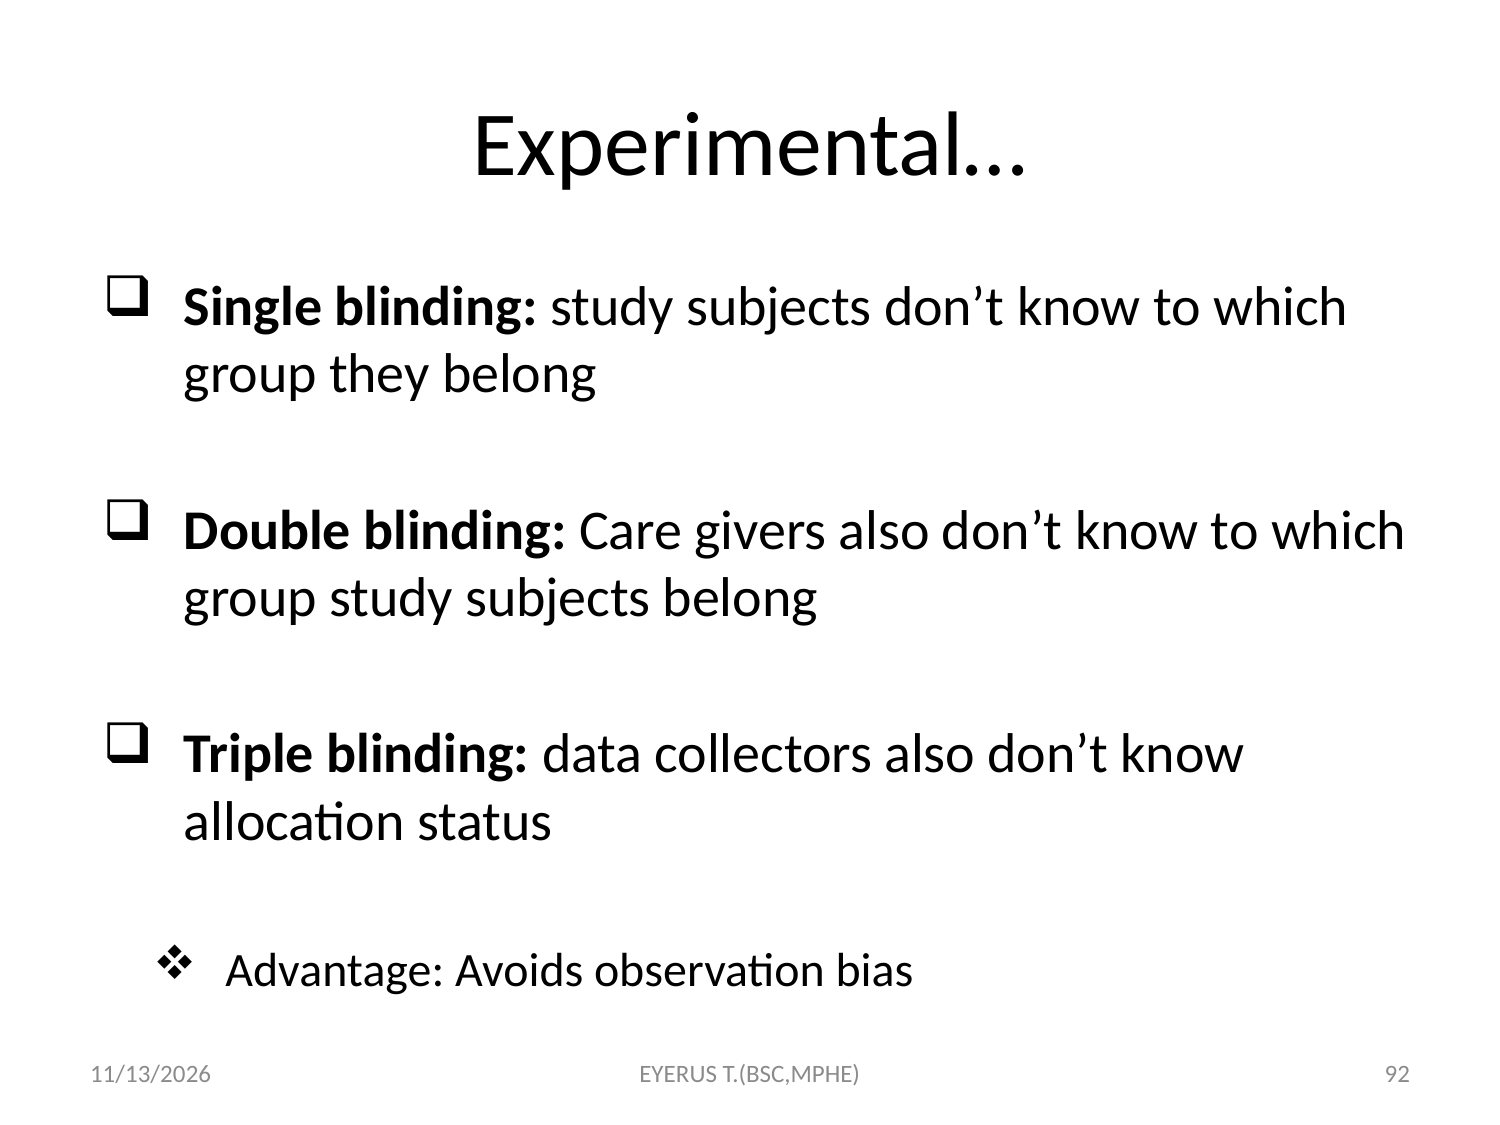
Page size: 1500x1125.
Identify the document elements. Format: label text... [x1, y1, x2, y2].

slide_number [75, 1042, 425, 1103]
list Single blinding: study subjects don’t know to which group they belong Double blinding: Care givers also don’t know to which group study subjects belong Triple blinding: data collectors also don’t know allocation status Advantage: Avoids observation bias [75, 262, 1425, 1005]
footer EYERUS T.(BSC,MPHE) [512, 1042, 988, 1103]
slide_number 92 [1074, 1042, 1425, 1103]
title Experimental… [75, 45, 1425, 233]
